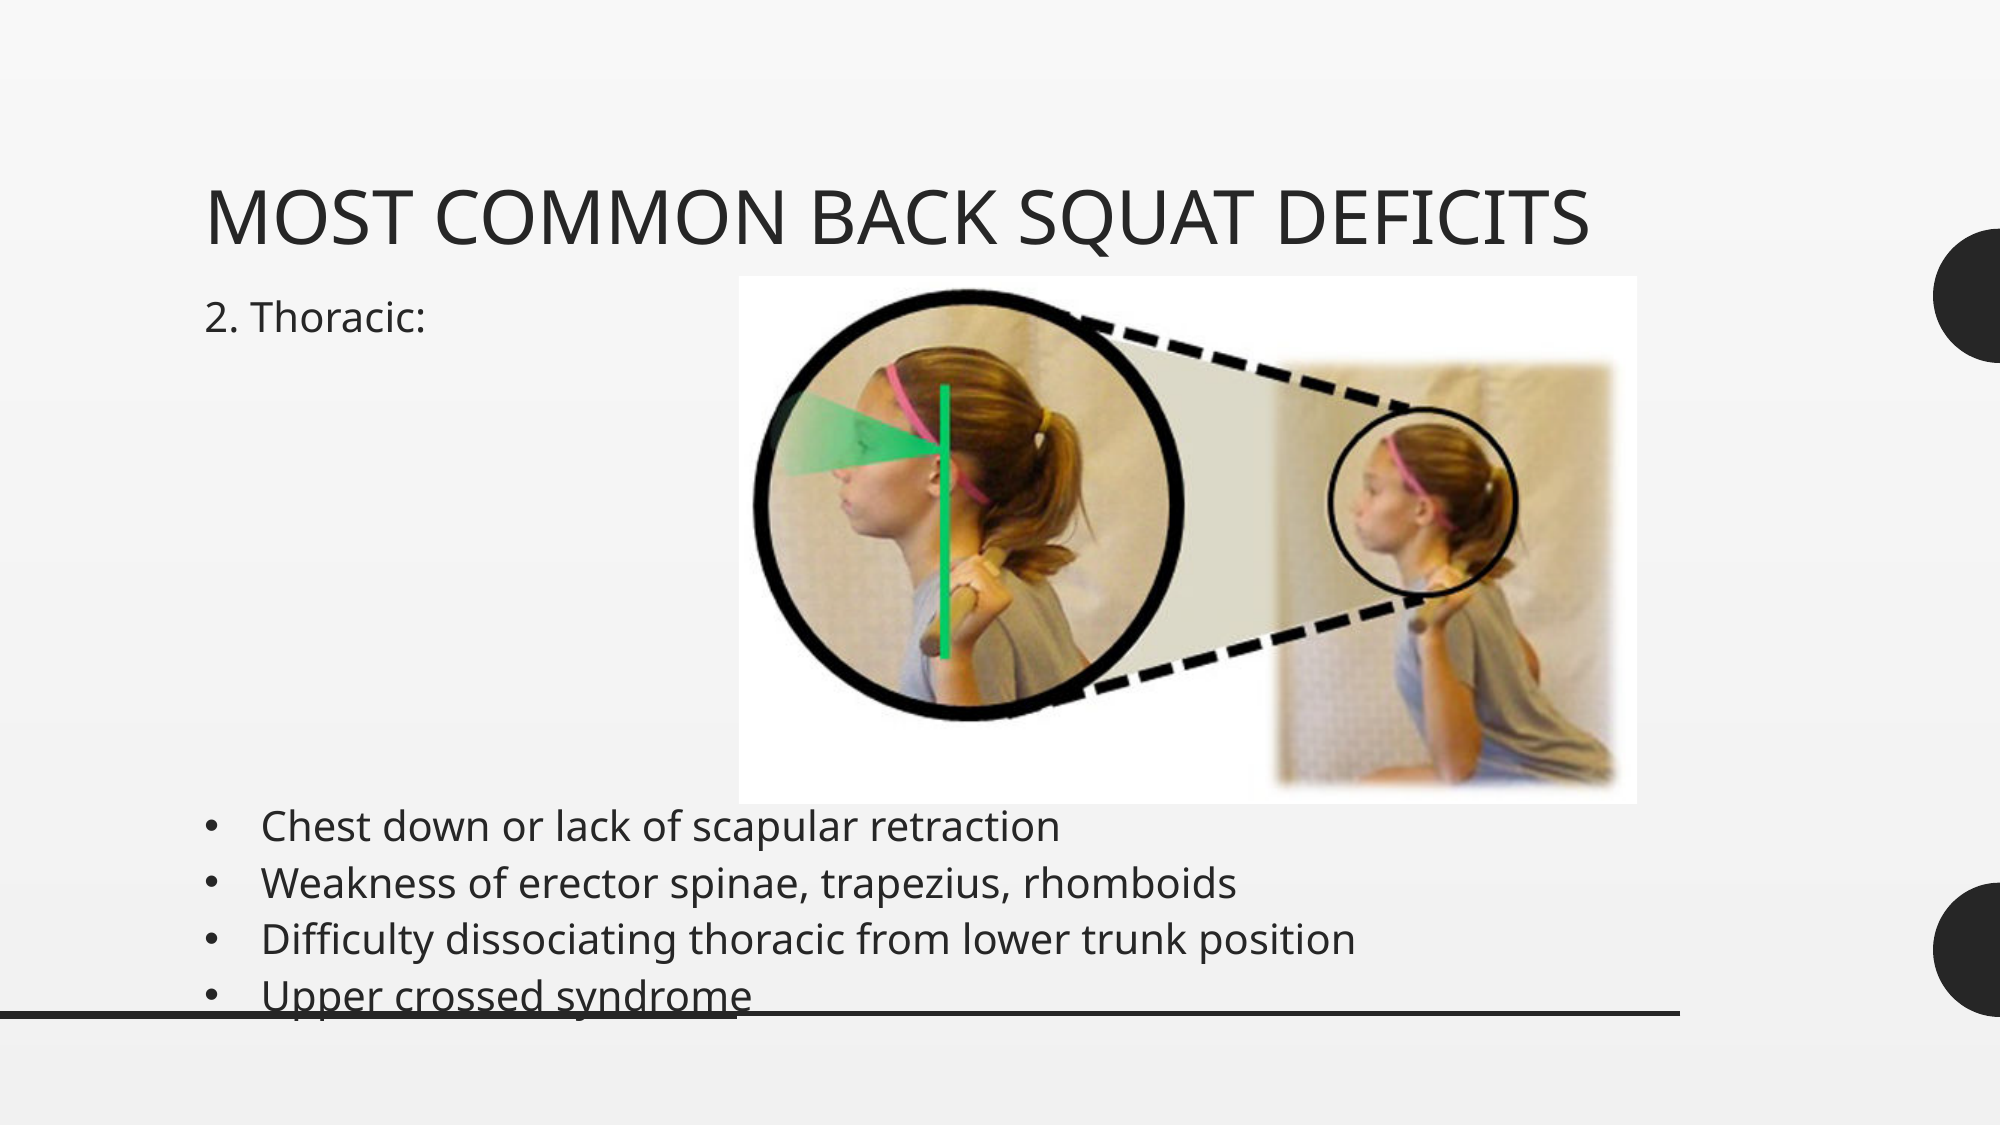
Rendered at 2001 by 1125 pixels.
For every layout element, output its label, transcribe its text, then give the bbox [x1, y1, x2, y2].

list 2. Thoracic: Chest down or lack of scapular retraction Weakness of erector spinae, trapezius, rhomboids Difficulty dissociating thoracic from lower trunk position Upper crossed syndrome [189, 276, 1638, 1039]
picture [738, 276, 1638, 804]
title Most common back squat deficits [189, 175, 1638, 276]
